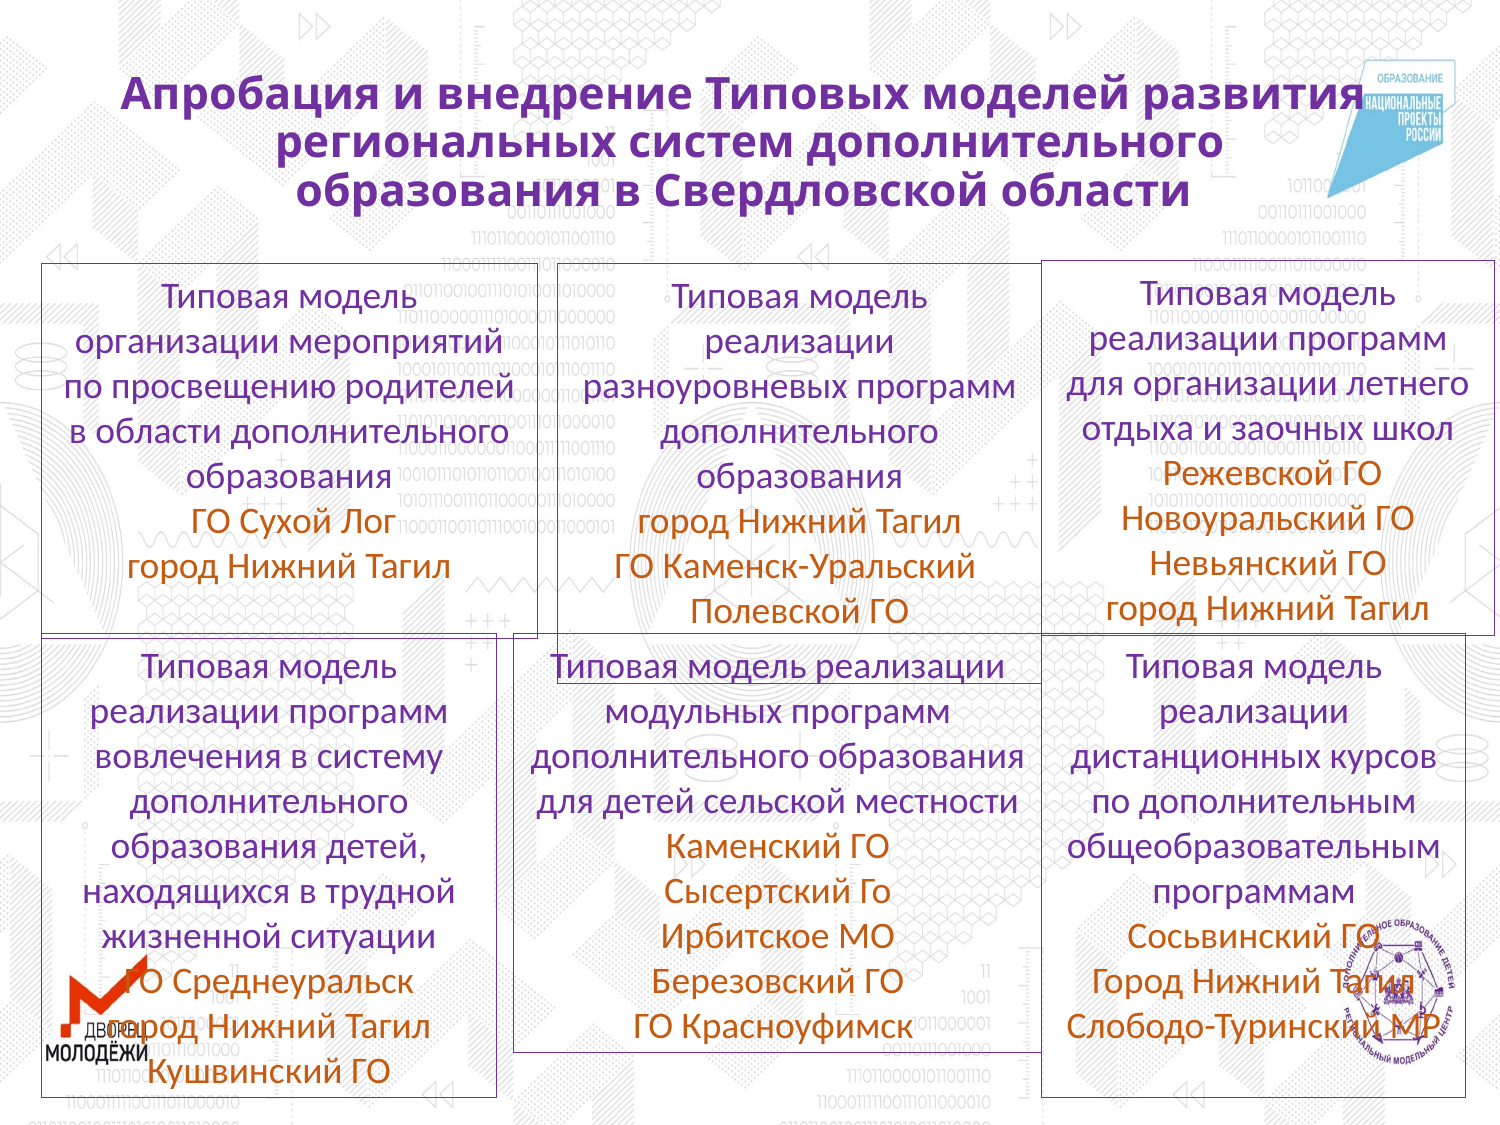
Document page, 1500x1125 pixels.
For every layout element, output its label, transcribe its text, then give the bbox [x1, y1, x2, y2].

text_box Типовая модель реализации дистанционных курсов по дополнительным общеобразовательным программам Сосьвинский ГО Город Нижний Тагил Слободо-Туринский МР [1041, 633, 1466, 1098]
text_box Типовая модель реализации программ для организации летнего отдыха и заочных школ Режевской ГО Новоуральский ГО Невьянский ГО город Нижний Тагил [1041, 260, 1495, 636]
picture [0, 0, 1500, 1125]
text_box Типовая модель организации мероприятий по просвещению родителей в области дополнительного образования ГО Сухой Лог город Нижний Тагил [41, 263, 538, 639]
title Апробация и внедрение Типовых моделей развития региональных систем дополнительного образования в Свердловской области [103, 59, 1397, 228]
text_box Типовая модель реализации программ вовлечения в систему дополнительного образования детей, находящихся в трудной жизненной ситуации ГО Среднеуральск город Нижний Тагил Кушвинский ГО [41, 633, 497, 1098]
text_box Типовая модель реализации модульных программ дополнительного образования для детей сельской местности Каменский ГО Сысертский Го Ирбитское МО Березовский ГО ГО Красноуфимск [513, 633, 1041, 1053]
text_box Типовая модель реализации разноуровневых программ дополнительного образования город Нижний Тагил ГО Каменск-Уральский Полевской ГО [557, 263, 1041, 633]
